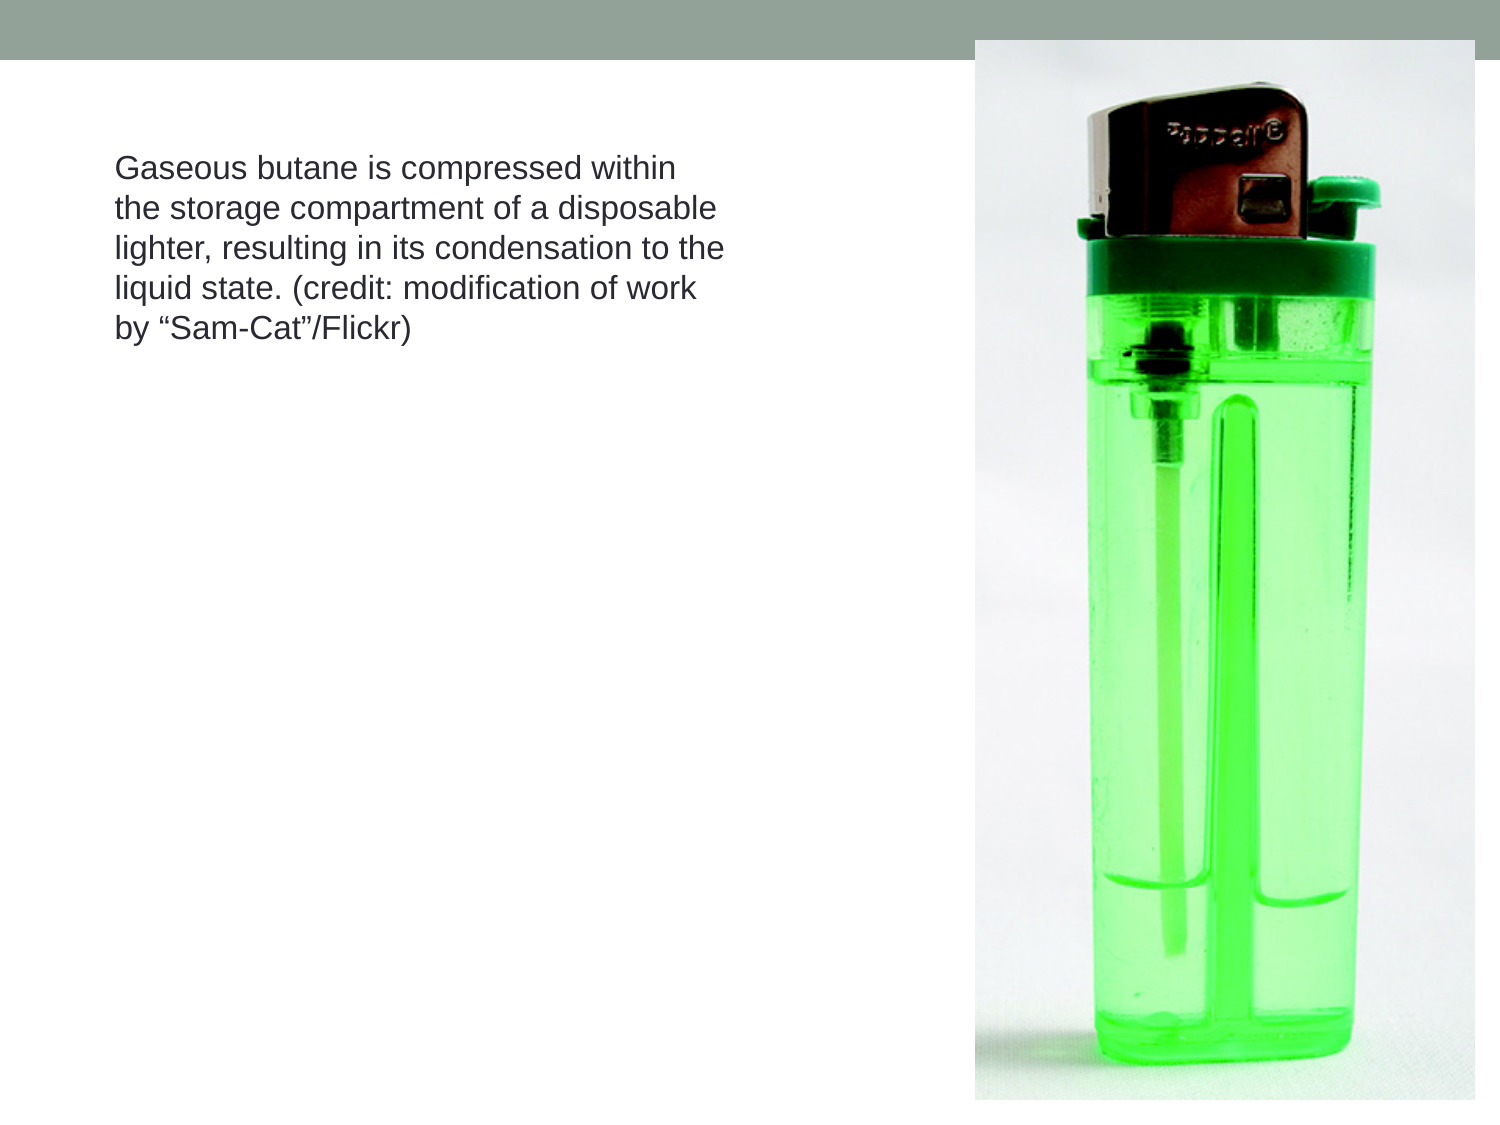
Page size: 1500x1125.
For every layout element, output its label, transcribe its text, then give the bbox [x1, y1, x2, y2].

text_box Gaseous butane is compressed within the storage compartment of a disposable lighter, resulting in its condensation to the liquid state. (credit: modification of work by “Sam-Cat”/Flickr) [99, 139, 742, 1002]
picture [974, 40, 1476, 1101]
